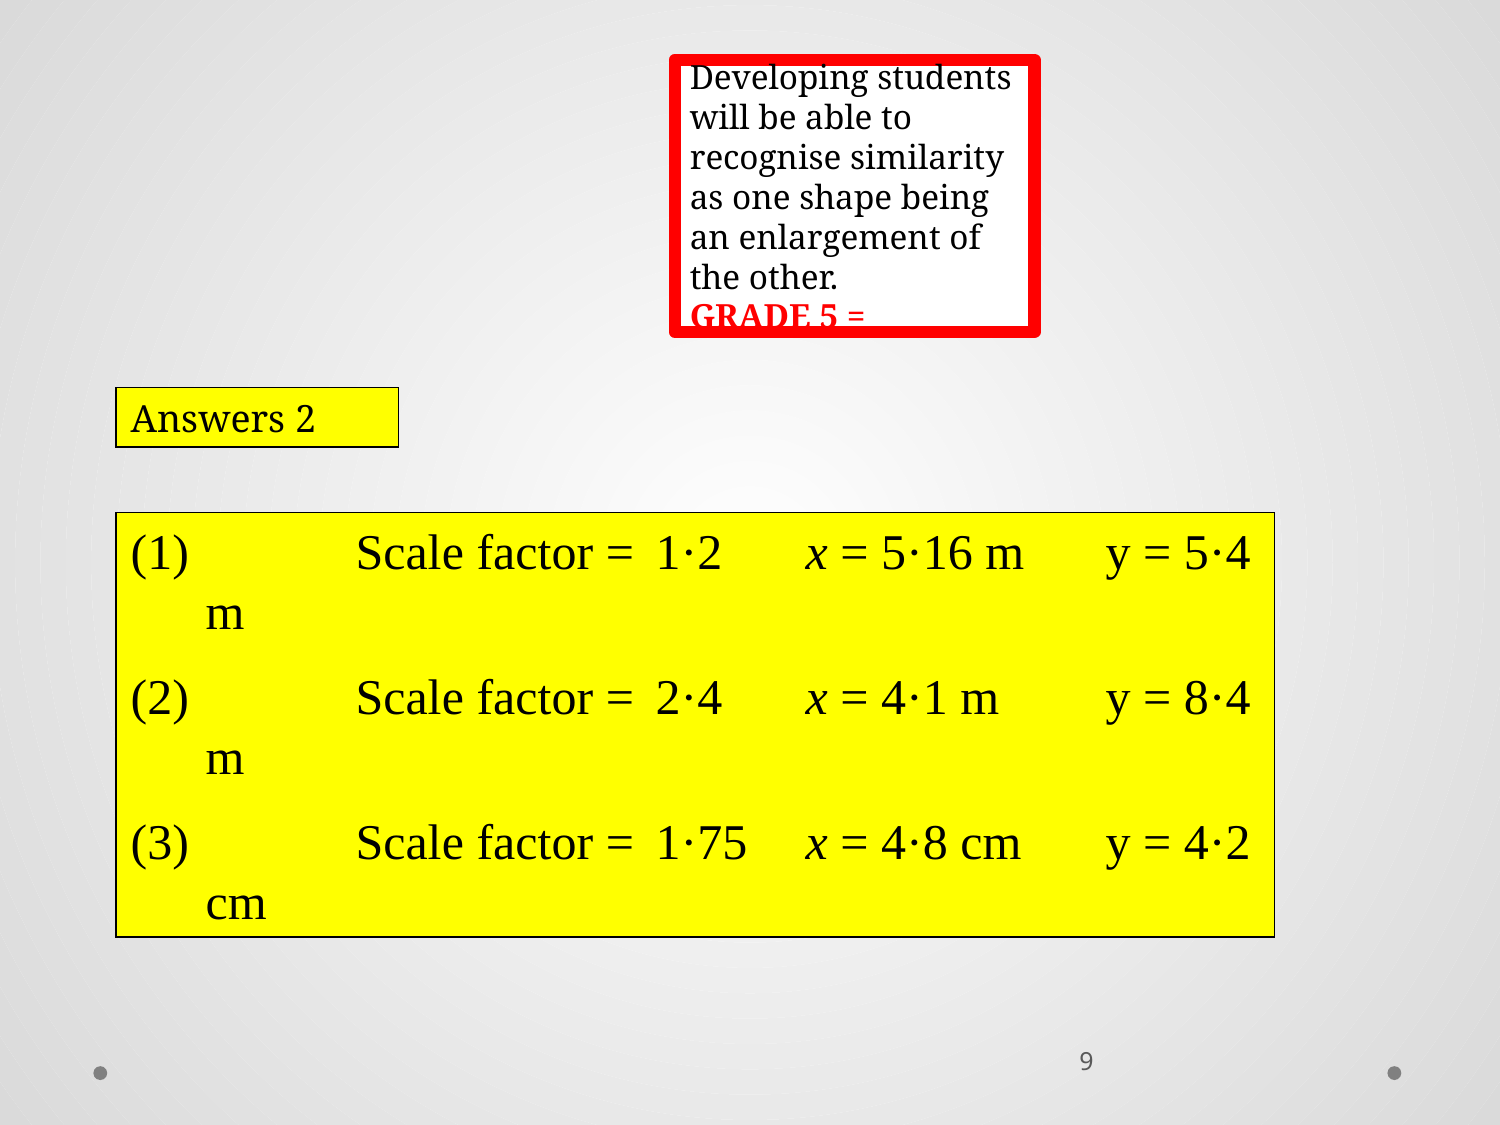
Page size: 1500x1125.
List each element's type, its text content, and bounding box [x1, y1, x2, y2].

text_box Answers 2 [115, 387, 399, 448]
text_box Developing students will be able to recognise similarity as one shape being an enlargement of the other. GRADE 5 = [673, 58, 1037, 334]
slide_number 9 [1074, 1025, 1388, 1100]
text_box Scale factor = 1·2 x = 5·16 m y = 5·4 m Scale factor = 2·4 x = 4·1 m y = 8·4 m Scale factor = 1·75 x = 4·8 cm y = 4·2 cm [115, 512, 1275, 938]
